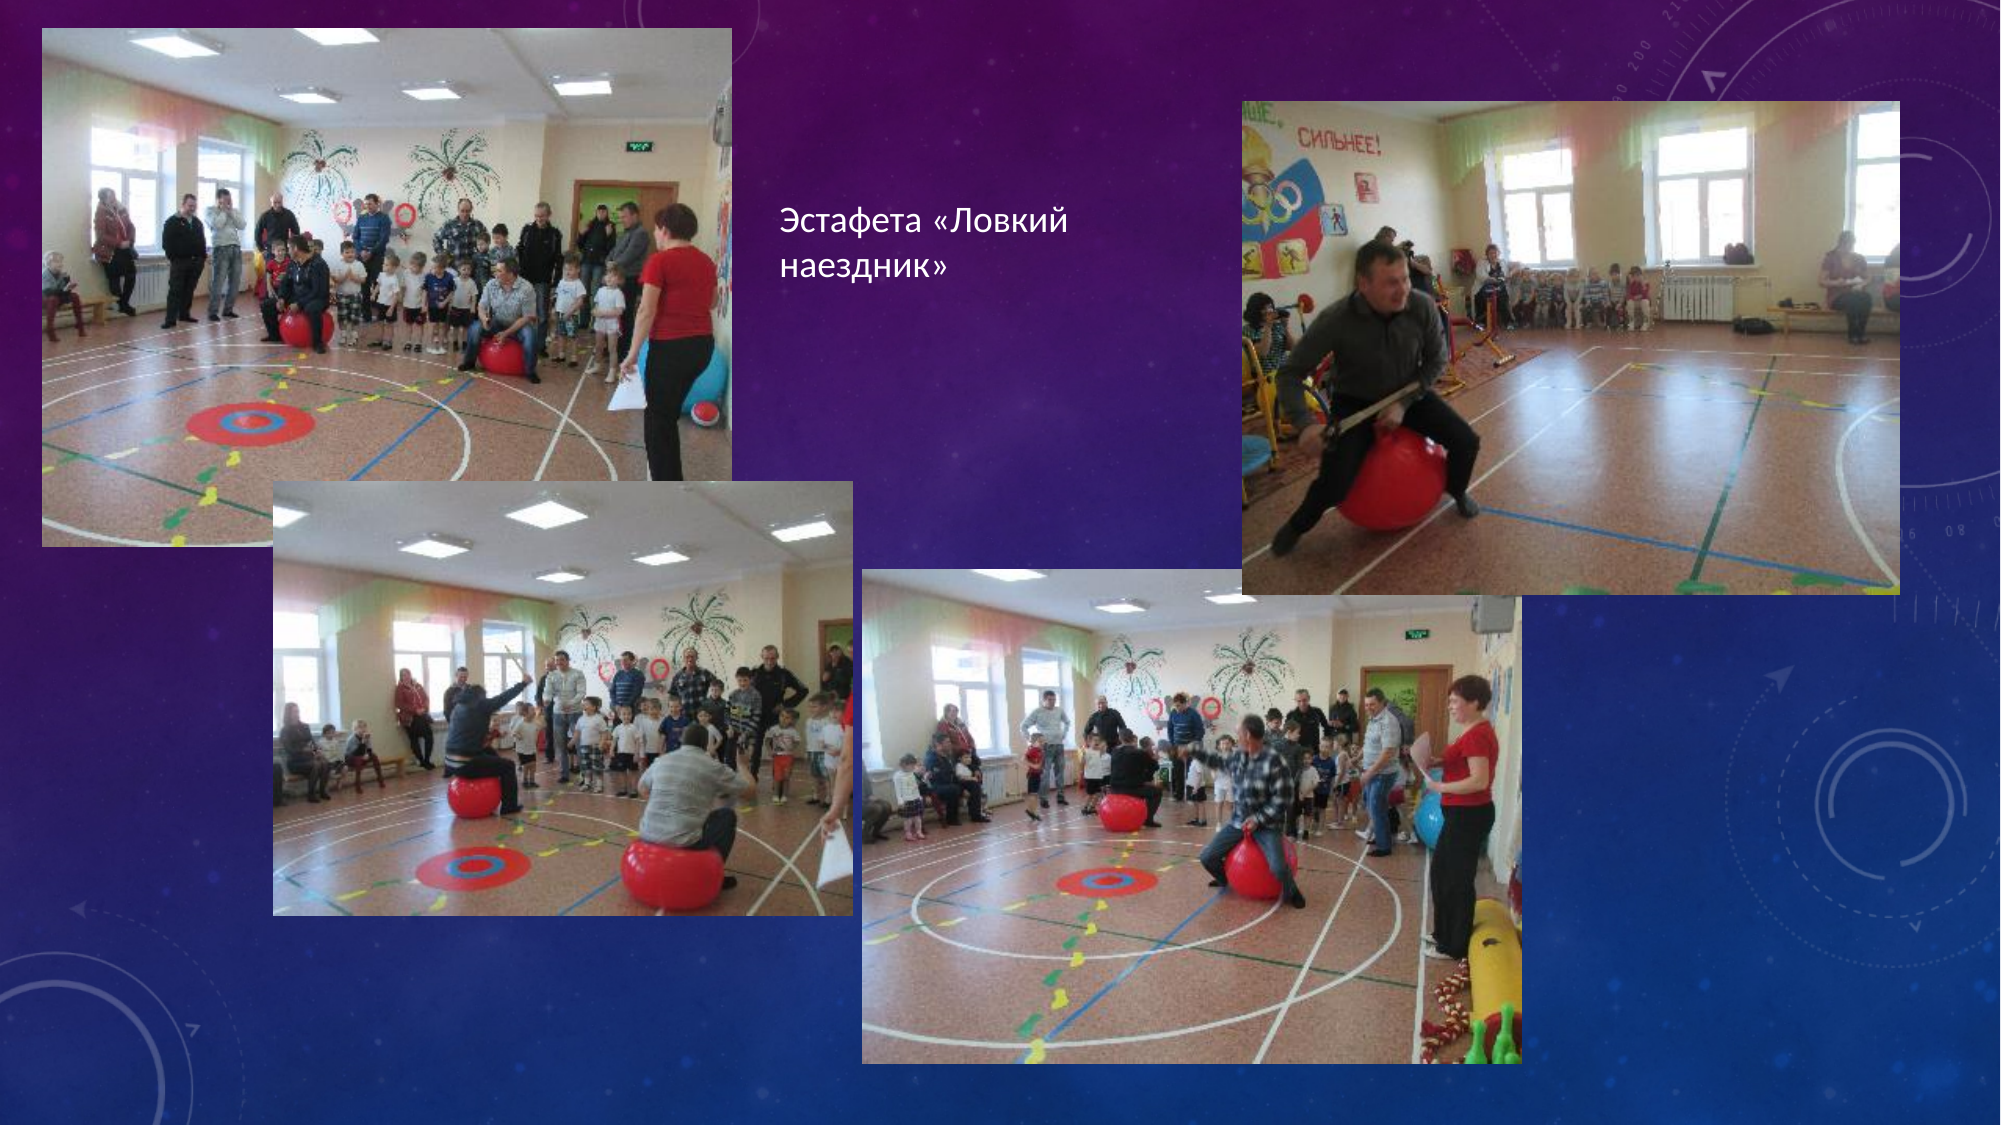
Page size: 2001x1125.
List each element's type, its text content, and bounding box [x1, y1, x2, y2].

text_box Эстафета «Ловкий наездник» [764, 187, 1192, 293]
picture [0, 0, 2001, 1125]
